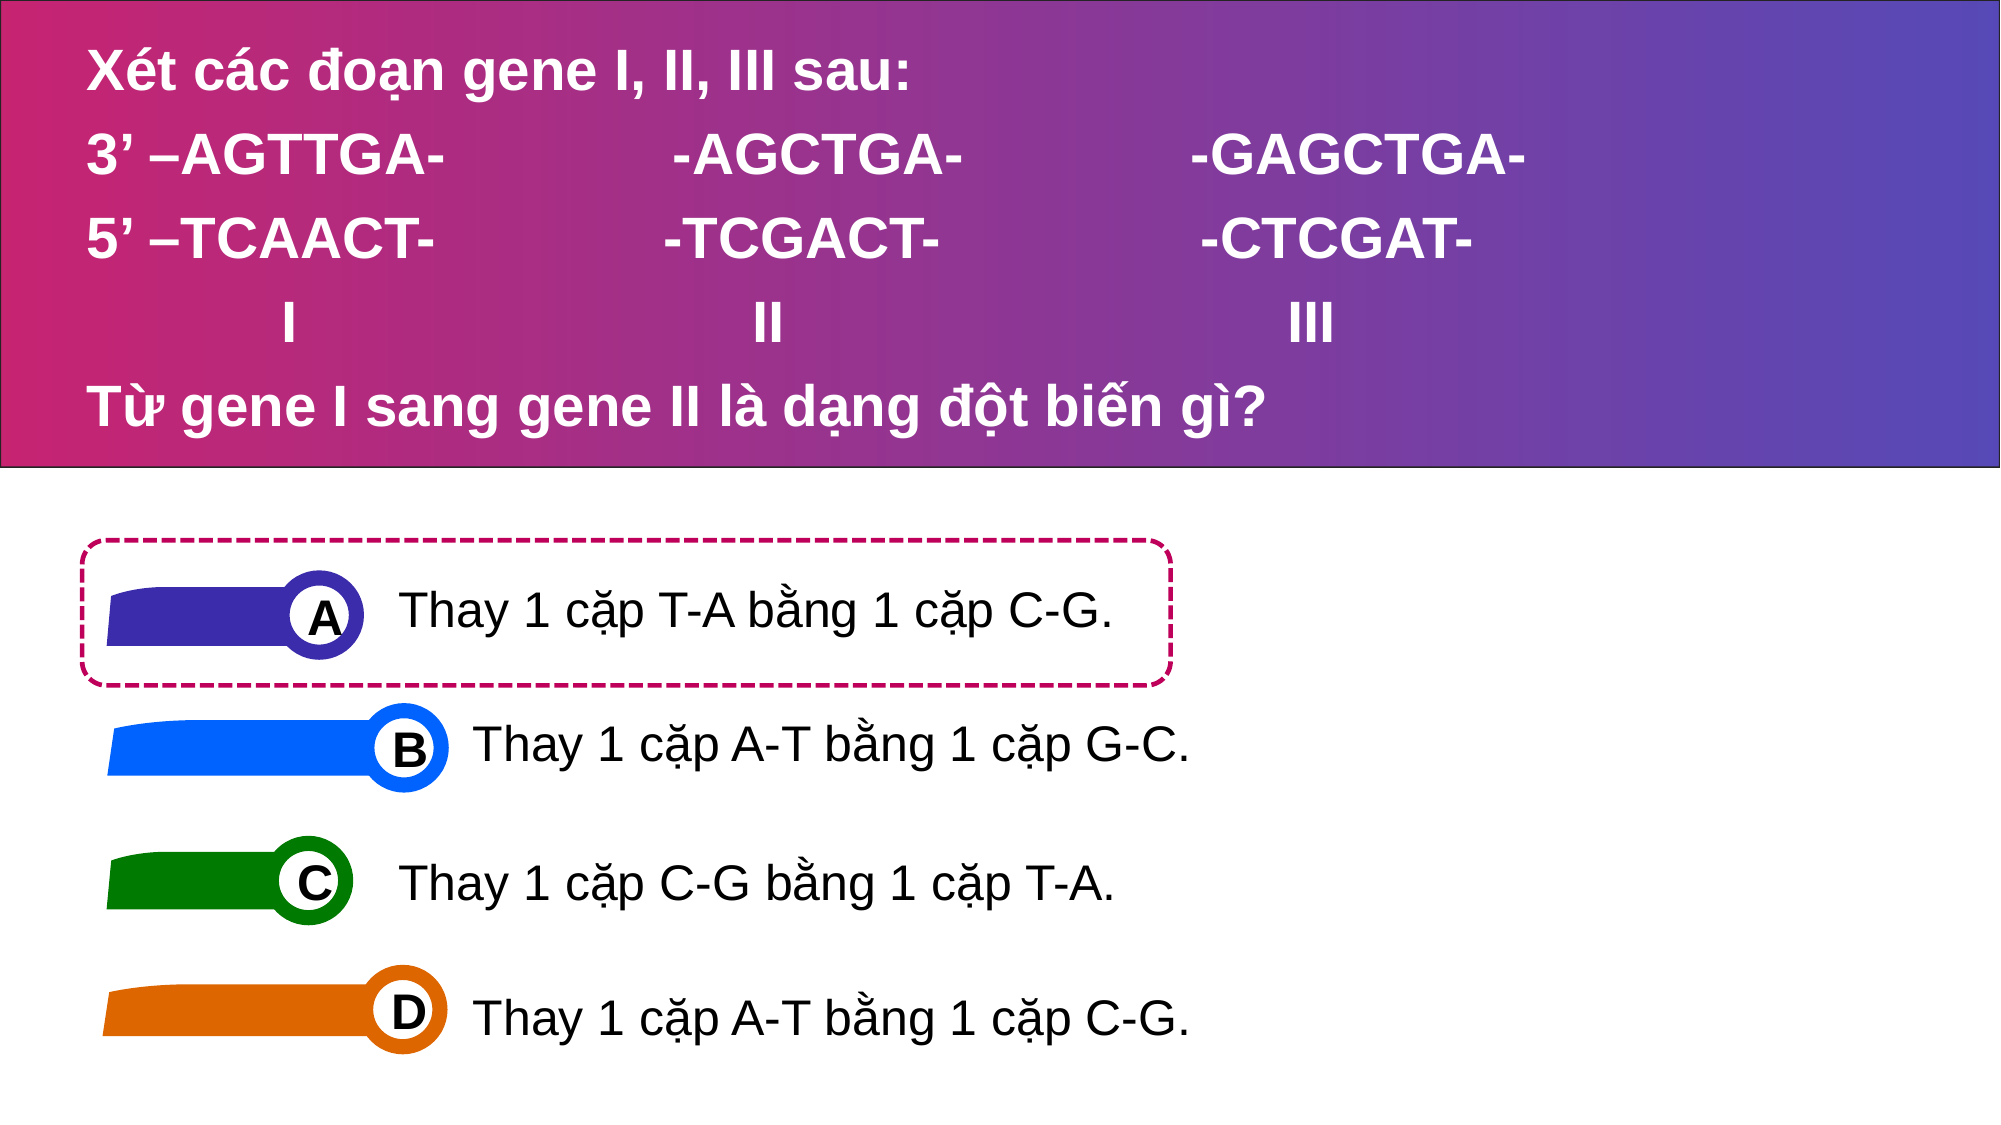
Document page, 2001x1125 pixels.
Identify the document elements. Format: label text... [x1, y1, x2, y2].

text_box Thay 1 cặp A-T bằng 1 cặp G-C. [458, 703, 1356, 779]
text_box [107, 710, 442, 785]
text_box Thay 1 cặp C-G bằng 1 cặp T-A. [383, 843, 1584, 919]
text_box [106, 843, 346, 918]
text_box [106, 577, 357, 653]
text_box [102, 972, 440, 1047]
text_box [0, 0, 2000, 469]
text_box Thay 1 cặp A-T bằng 1 cặp C-G. [458, 965, 1485, 1053]
text_box [81, 539, 1172, 687]
text_box Xét các đoạn gene I, II, III sau: 3’ –AGTTGA- -AGCTGA- -GAGCTGA- 5’ –TCAACT- -TCGACT- -CTCGAT- I II III Từ gene I sang gene II là dạng đột biến gì? [71, 10, 1902, 446]
